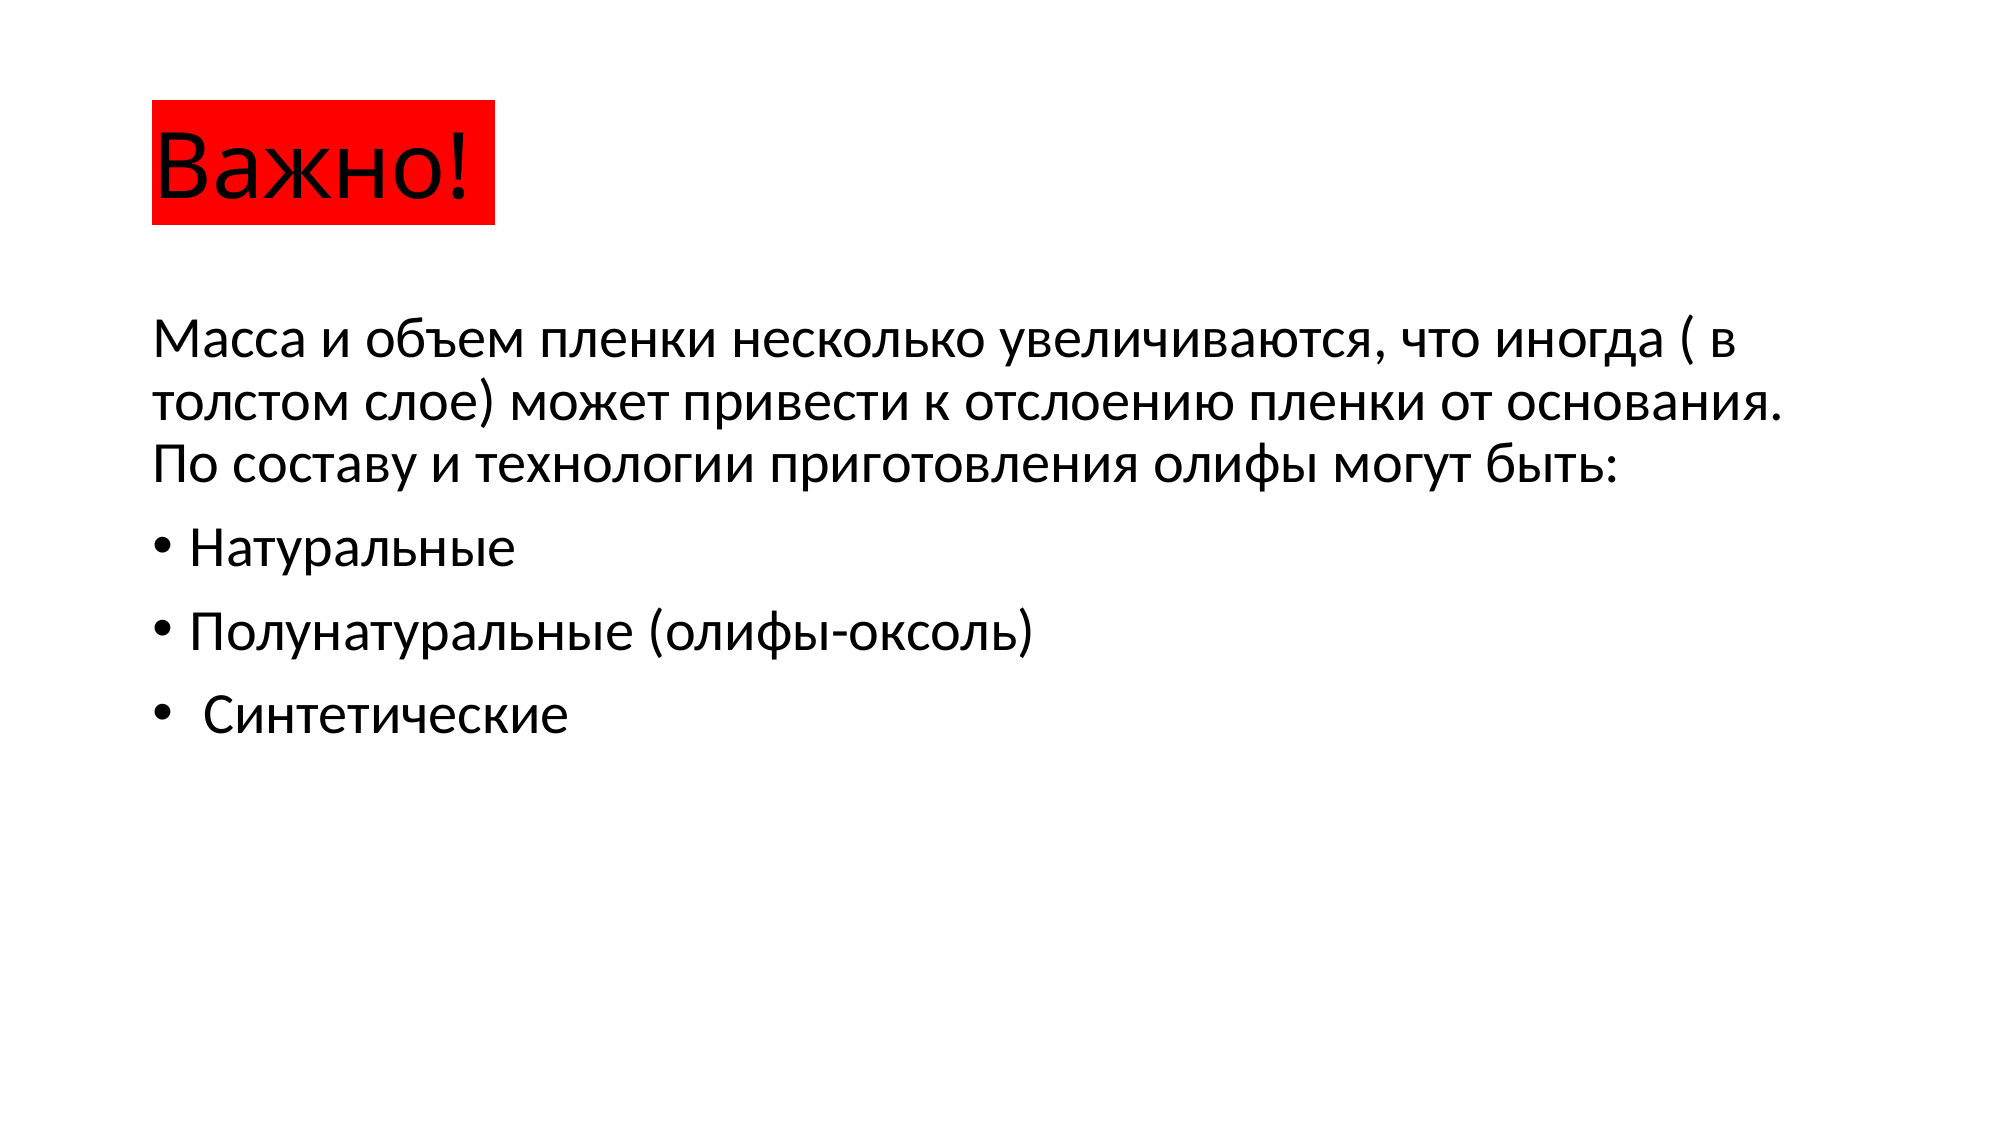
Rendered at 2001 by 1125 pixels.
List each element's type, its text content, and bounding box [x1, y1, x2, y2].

title Важно! [137, 59, 1863, 278]
list Масса и объем пленки несколько увеличиваются, что иногда ( в толстом слое) может привести к отслоению пленки от основания. По составу и технологии приготовления олифы могут быть: Натуральные Полунатуральные (олифы-оксоль) Синтетические [137, 299, 1863, 1014]
